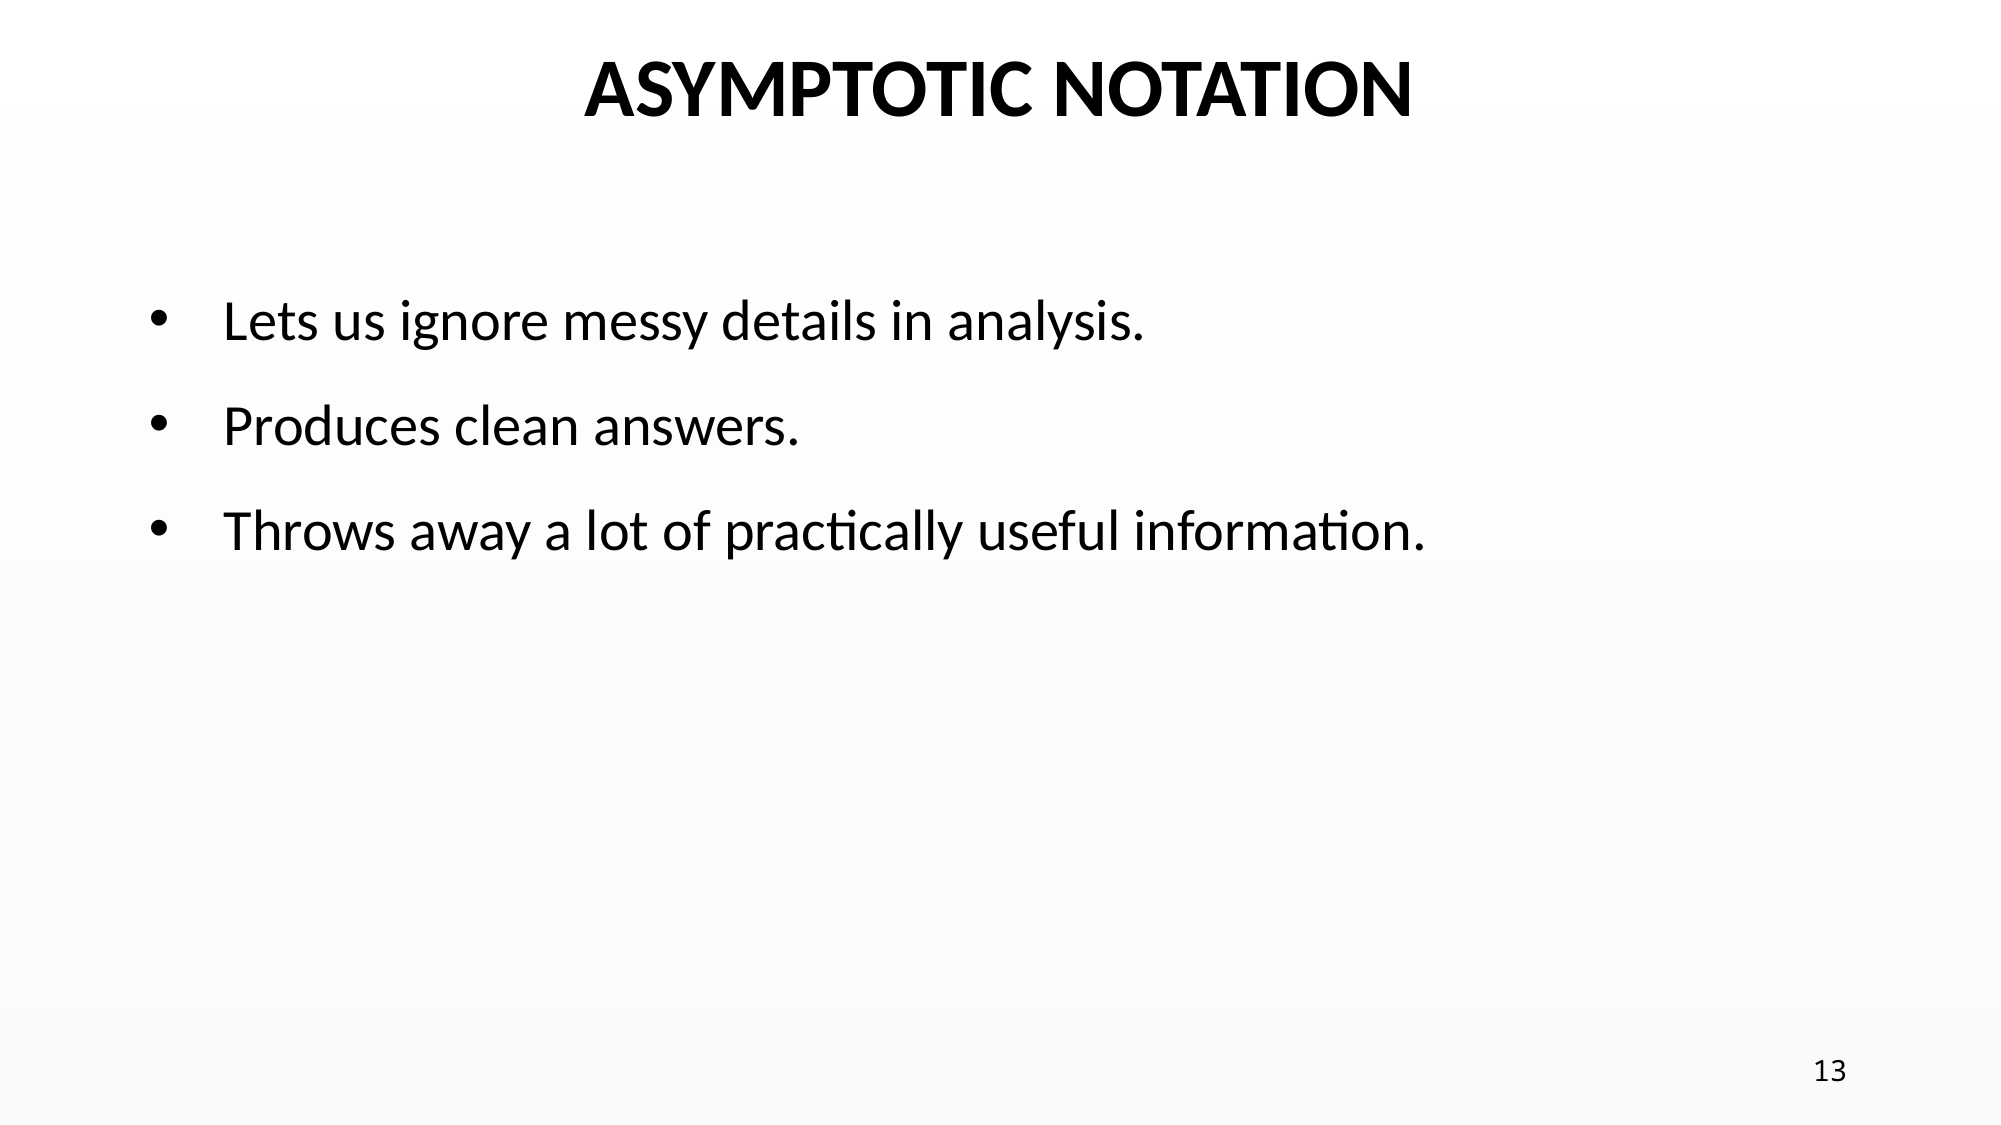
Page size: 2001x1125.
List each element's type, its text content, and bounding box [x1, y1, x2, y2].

slide_number 13 [1412, 1042, 1863, 1103]
text_box Lets us ignore messy details in analysis. Produces clean answers. Throws away a lot of practically useful information. [134, 240, 1529, 570]
title ASYMPTOTIC NOTATION [0, 0, 2000, 180]
